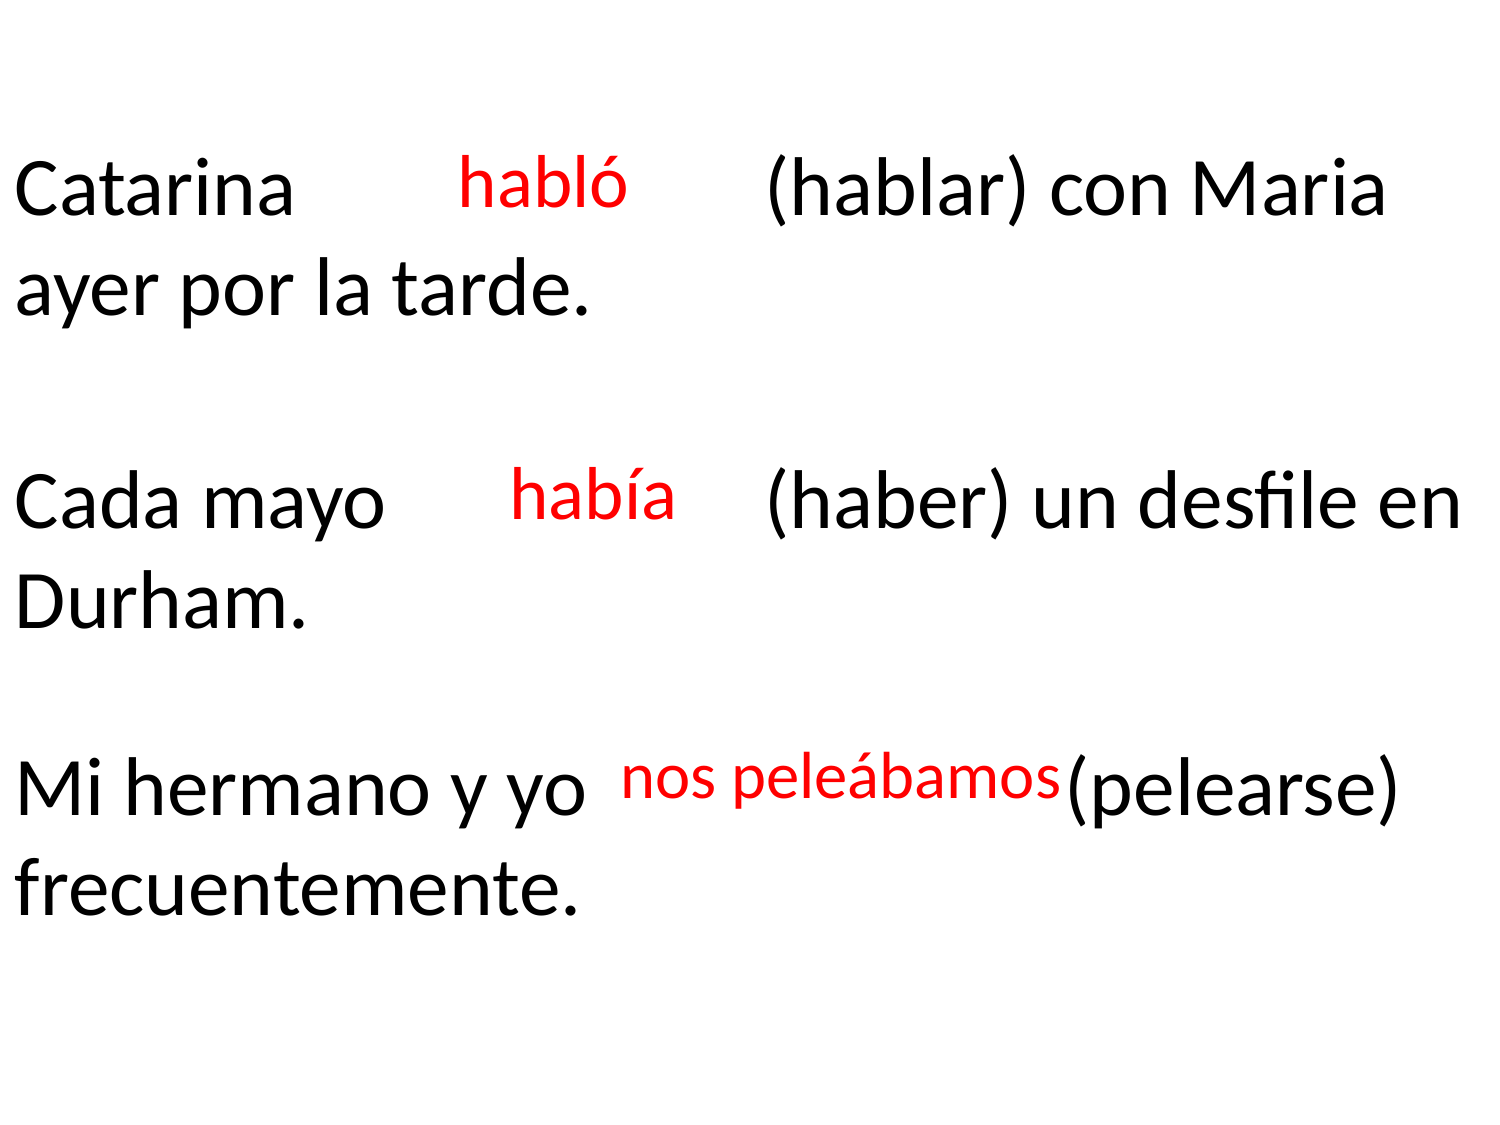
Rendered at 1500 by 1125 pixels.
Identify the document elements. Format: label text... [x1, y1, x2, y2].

text_box Cada mayo (haber) un desfile en Durham. [0, 437, 1500, 653]
text_box habló [324, 124, 763, 230]
text_box Catarina (hablar) con Maria ayer por la tarde. [0, 124, 1500, 340]
text_box nos peleábamos [593, 724, 1088, 820]
text_box había [425, 437, 763, 543]
text_box Mi hermano y yo (pelearse) frecuentemente. [0, 724, 1500, 940]
